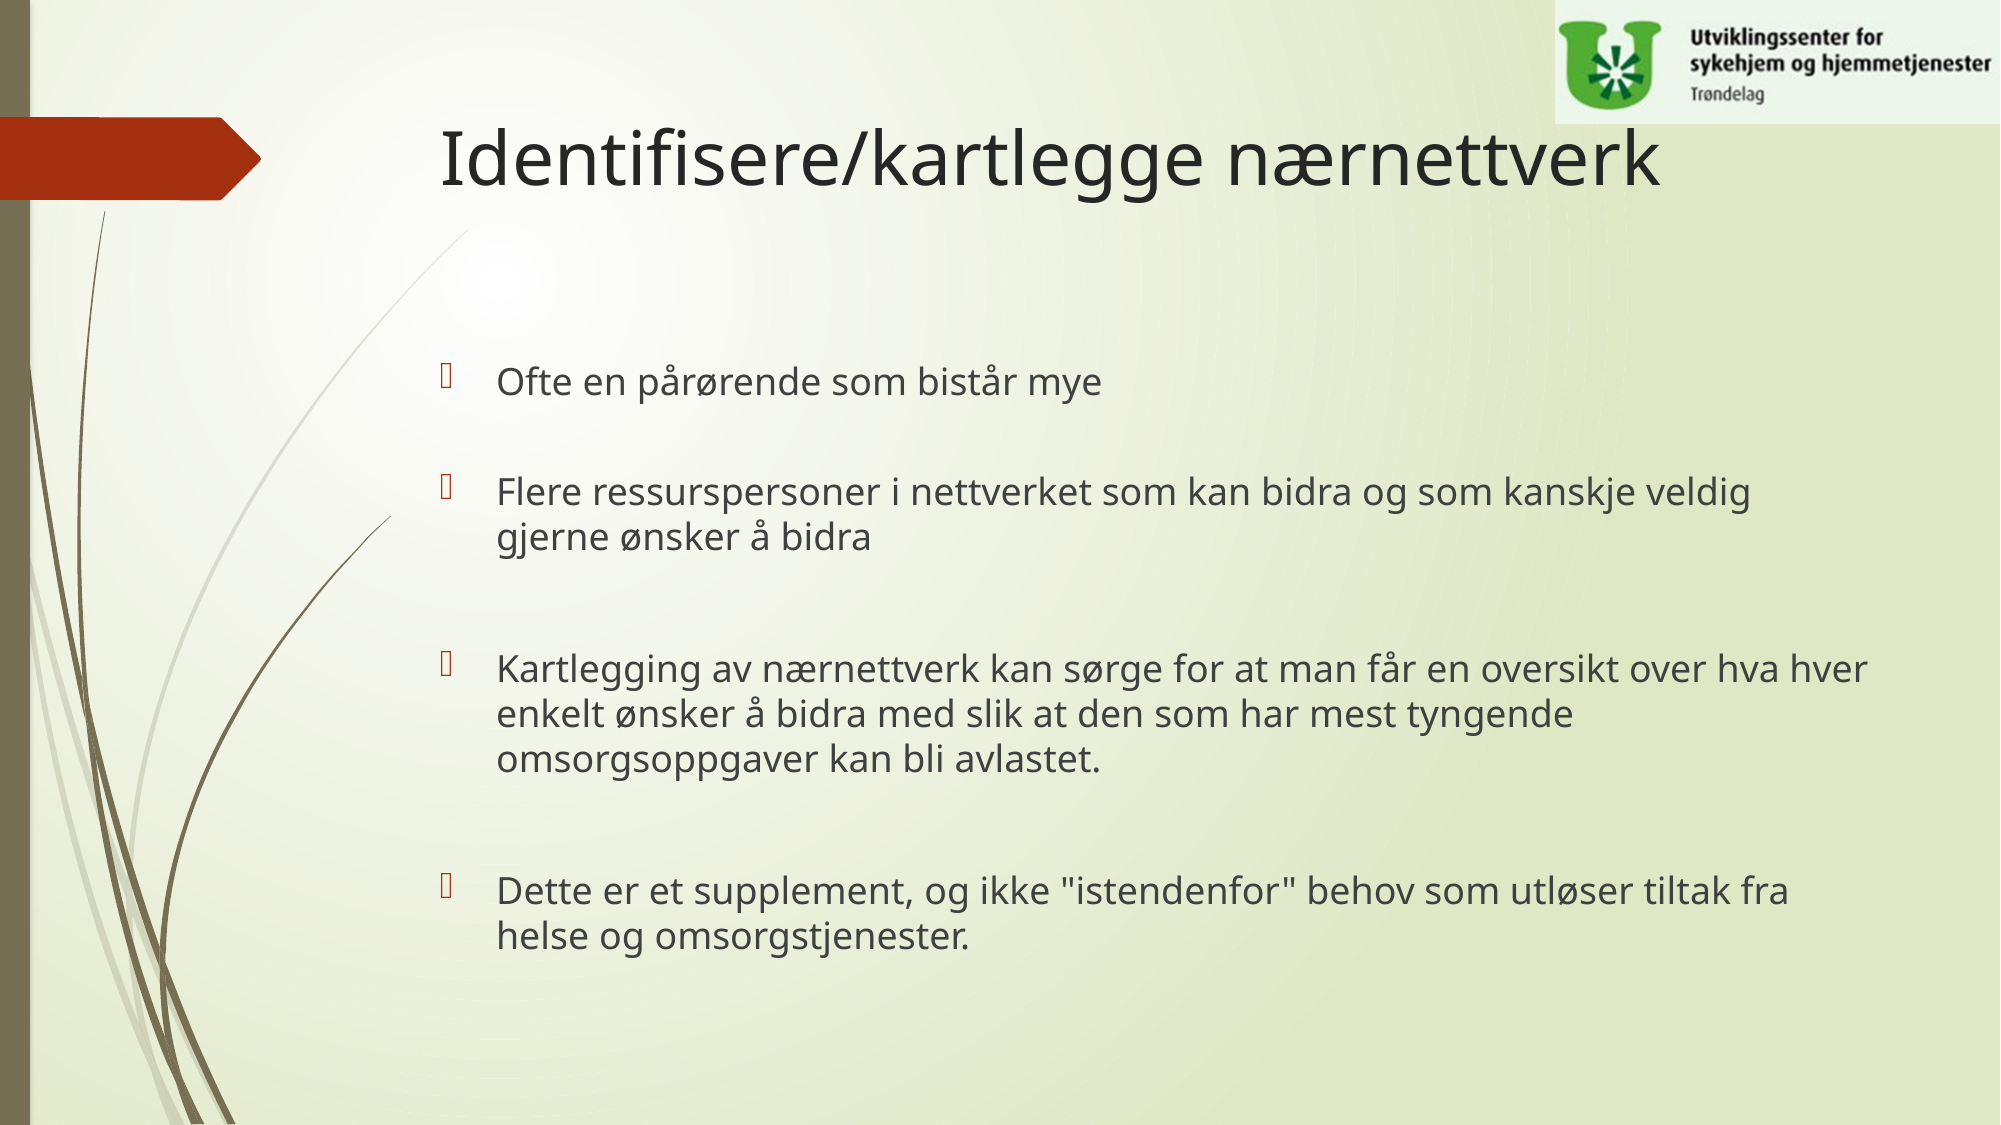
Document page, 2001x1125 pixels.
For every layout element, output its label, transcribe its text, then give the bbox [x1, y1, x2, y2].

picture [1554, 0, 2000, 124]
title Identifisere/kartlegge nærnettverk [425, 102, 1888, 313]
list Ofte en pårørende som bistår mye Flere ressurspersoner i nettverket som kan bidra og som kanskje veldig gjerne ønsker å bidra Kartlegging av nærnettverk kan sørge for at man får en oversikt over hva hver enkelt ønsker å bidra med slik at den som har mest tyngende omsorgsoppgaver kan bli avlastet. Dette er et supplement, og ikke "istendenfor" behov som utløser tiltak fra helse og omsorgstjenester. [424, 350, 1888, 970]
